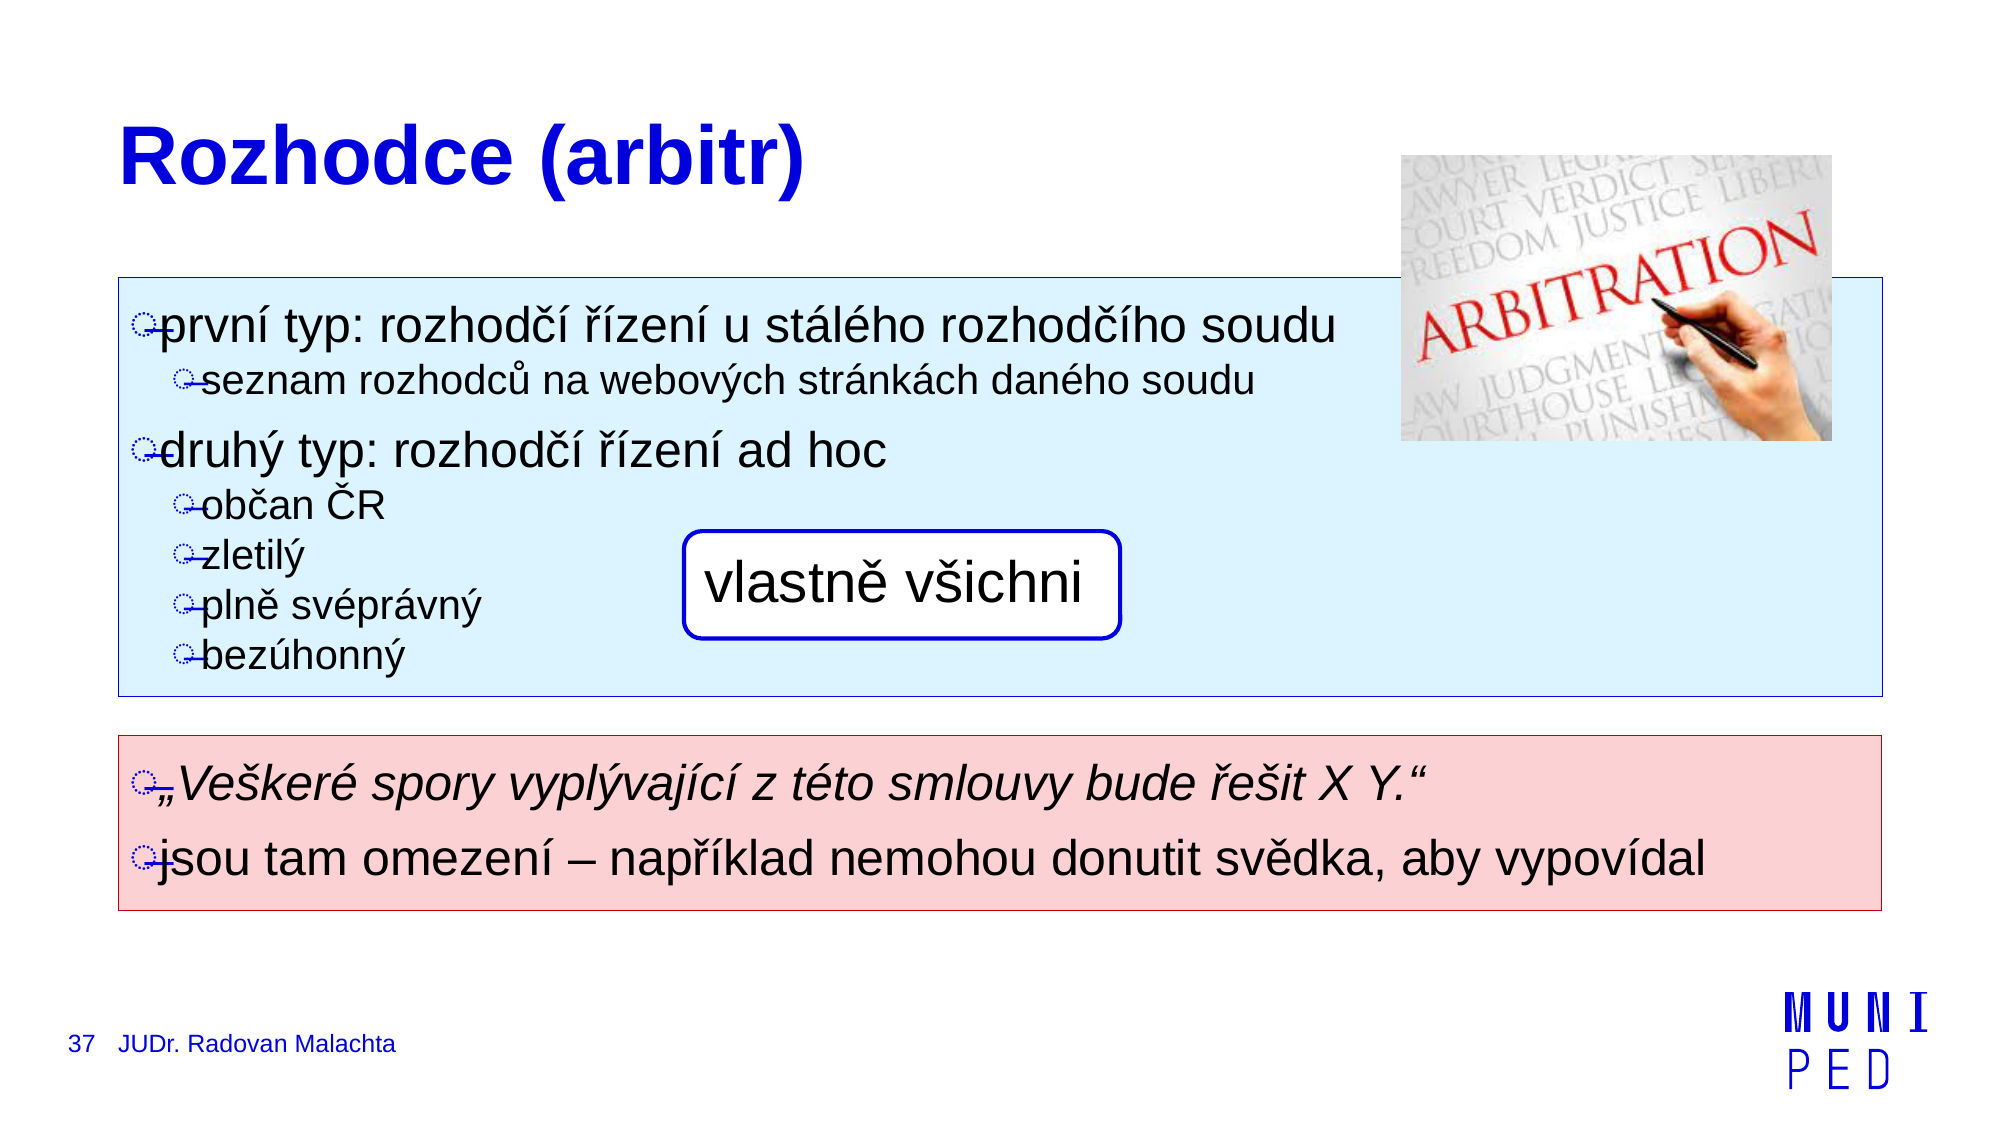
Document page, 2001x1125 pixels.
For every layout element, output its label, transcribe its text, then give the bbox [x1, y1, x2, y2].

text_box vlastně všichni [681, 529, 1123, 641]
title Rozhodce (arbitr) [118, 118, 1883, 193]
footer JUDr. Radovan Malachta [118, 1021, 1418, 1063]
slide_number 37 [67, 1021, 110, 1063]
list první typ: rozhodčí řízení u stálého rozhodčího soudu seznam rozhodců na webových stránkách daného soudu druhý typ: rozhodčí řízení ad hoc občan ČR zletilý plně svéprávný bezúhonný [118, 277, 1883, 697]
picture [1401, 154, 1832, 442]
text_box „Veškeré spory vyplývající z této smlouvy bude řešit X Y.“ jsou tam omezení – například nemohou donutit svědka, aby vypovídal [118, 735, 1882, 911]
